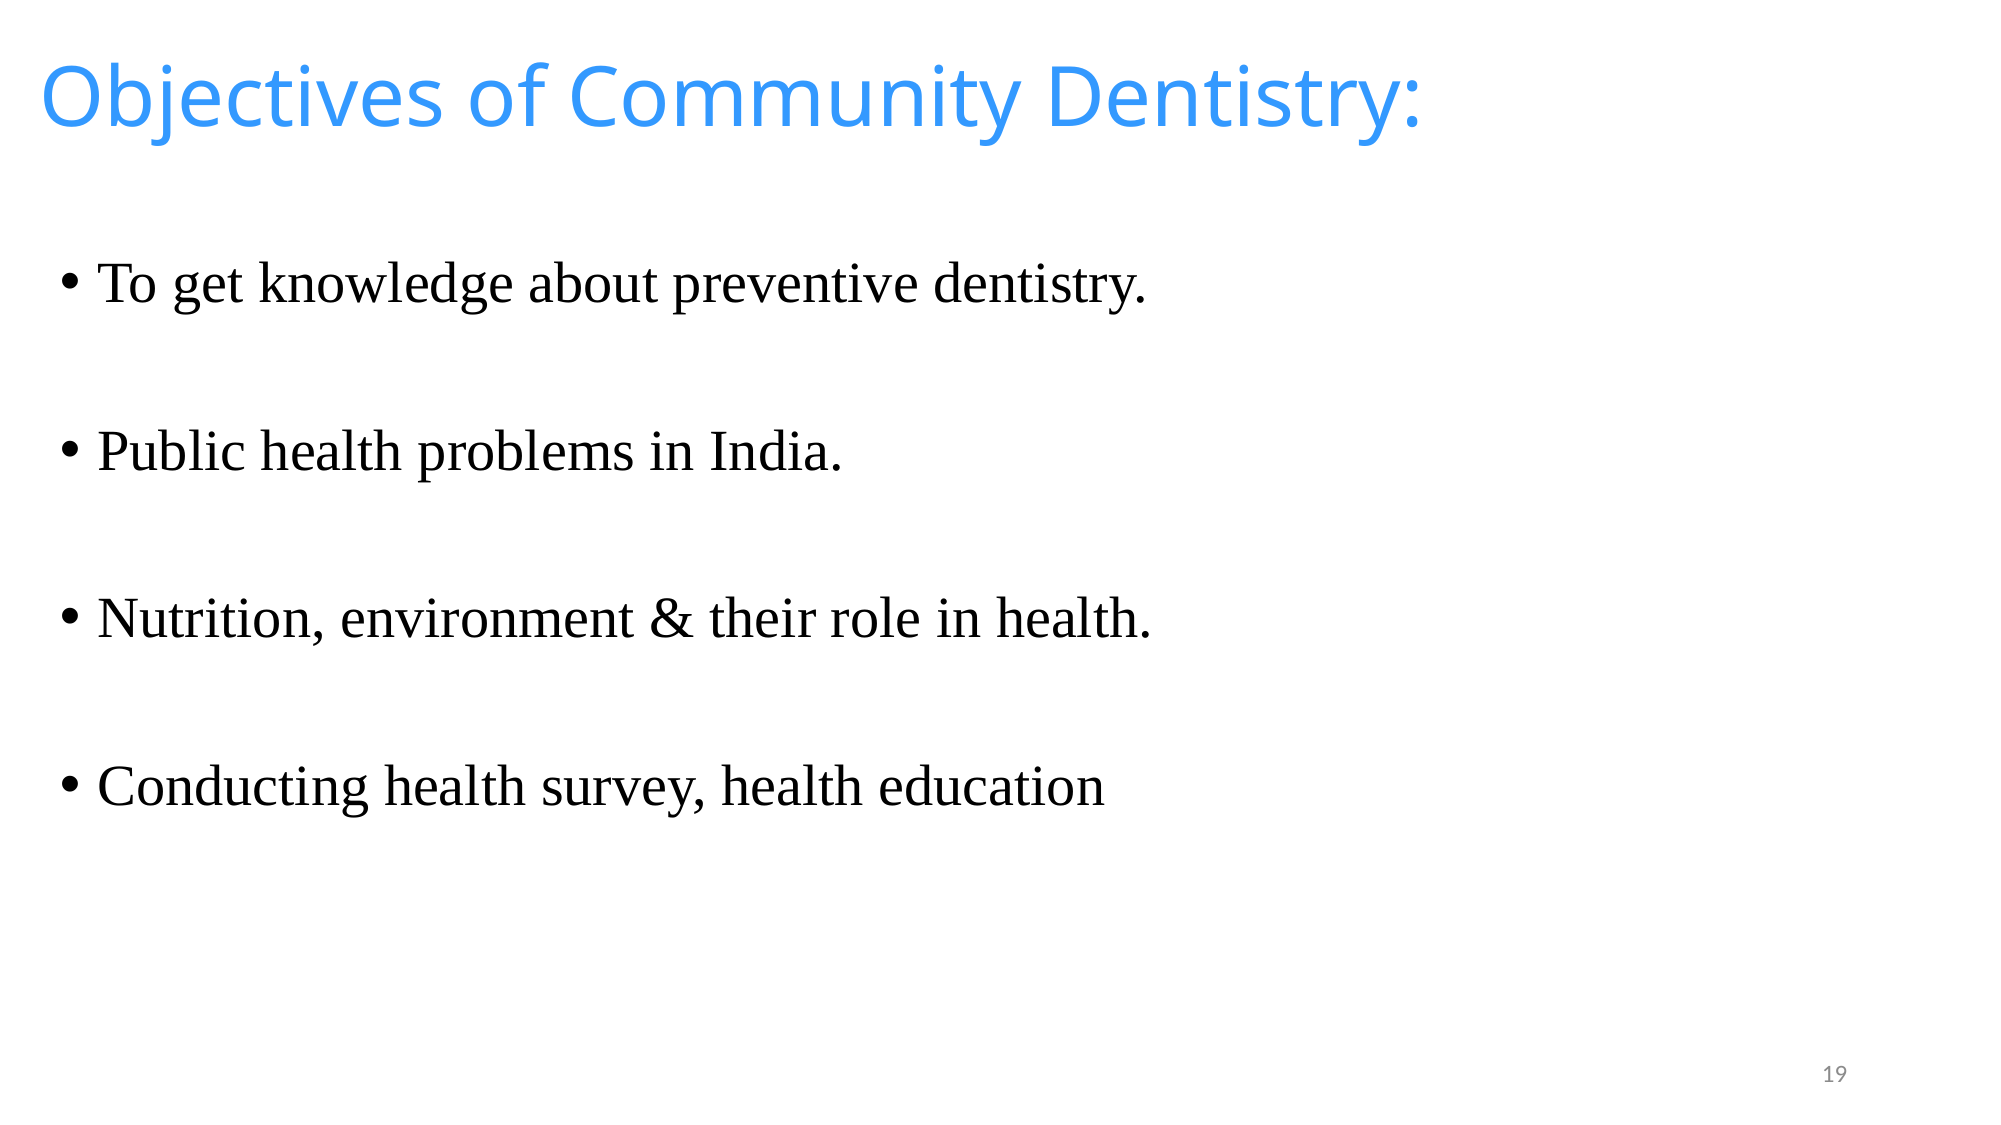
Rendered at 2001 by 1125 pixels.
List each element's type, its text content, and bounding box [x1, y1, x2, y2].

slide_number 19 [1412, 1042, 1863, 1103]
text_box Objectives of Community Dentistry: [24, 24, 1475, 175]
text_box To get knowledge about preventive dentistry. Public health problems in India. Nutrition, environment & their role in health. Conducting health survey, health education [45, 245, 1458, 1033]
